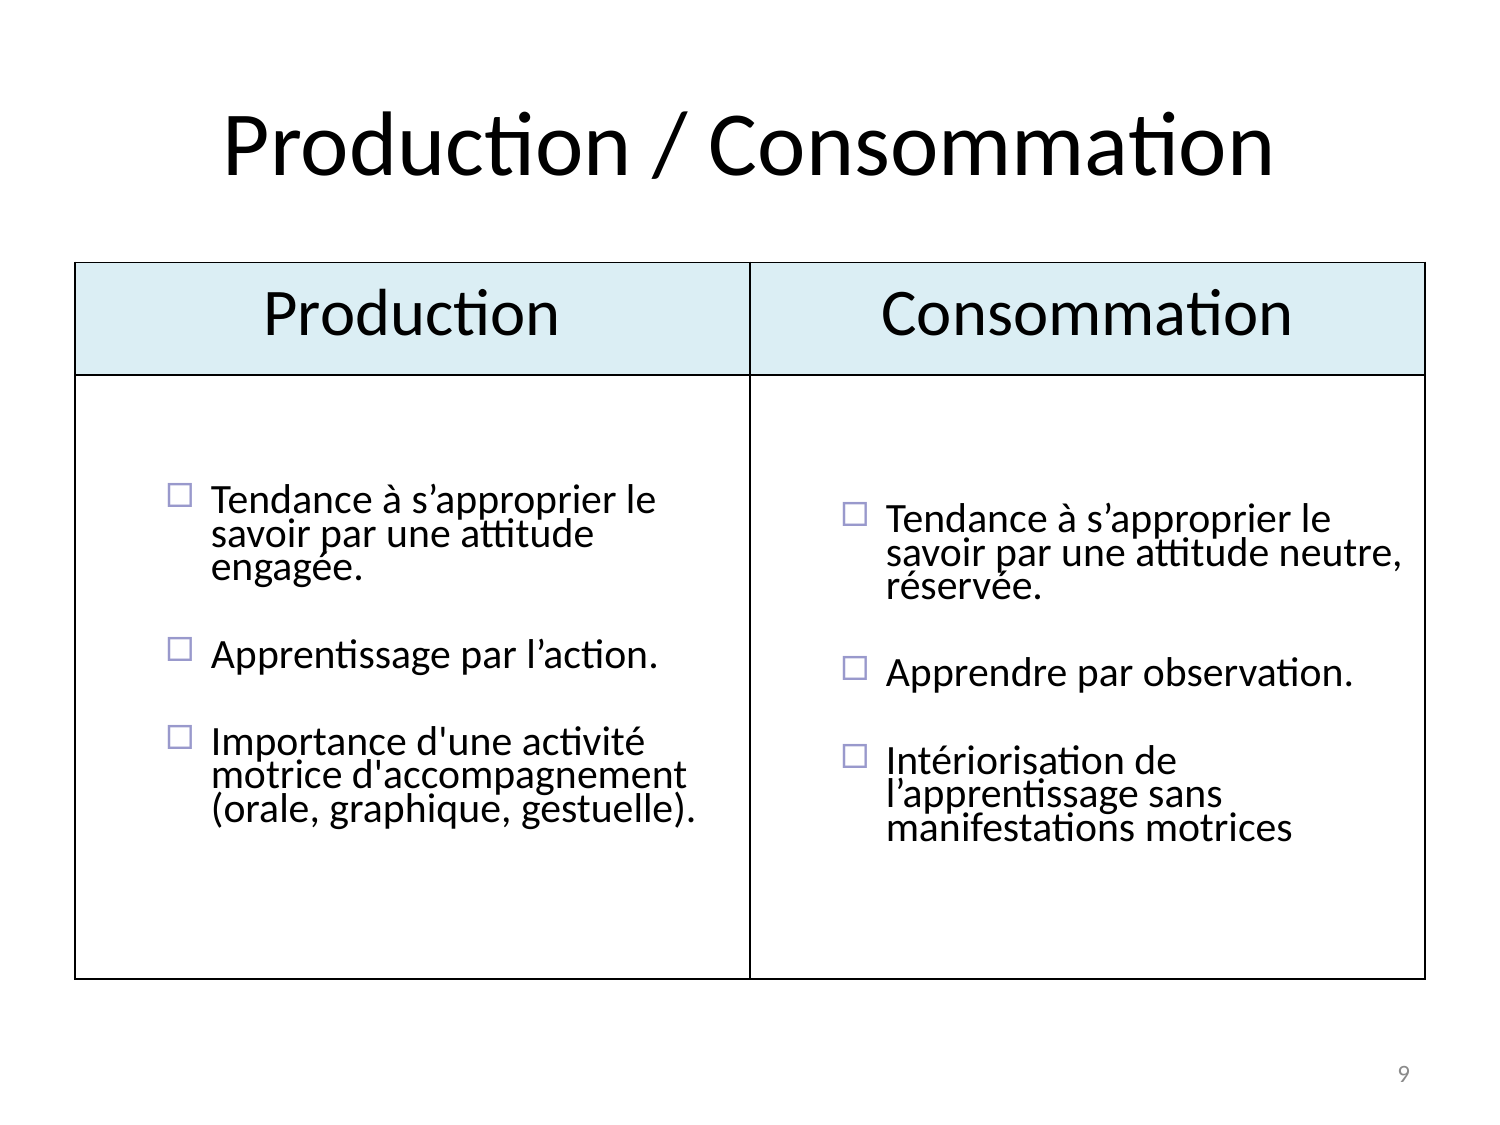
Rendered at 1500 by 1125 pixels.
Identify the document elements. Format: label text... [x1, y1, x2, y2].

table_header Consommation [751, 263, 1424, 374]
table_cell Tendance à s’approprier le savoir par une attitude neutre, réservée. Apprendre par observation. Intériorisation de l’apprentissage sans manifestations motrices [751, 376, 1424, 978]
slide_number 9 [1074, 1042, 1425, 1103]
title Production / Consommation [75, 45, 1425, 233]
table_cell Tendance à s’approprier le savoir par une attitude engagée. Apprentissage par l’action. Importance d'une activité motrice d'accompagnement (orale, graphique, gestuelle). [76, 376, 749, 978]
table_header Production [76, 263, 749, 374]
